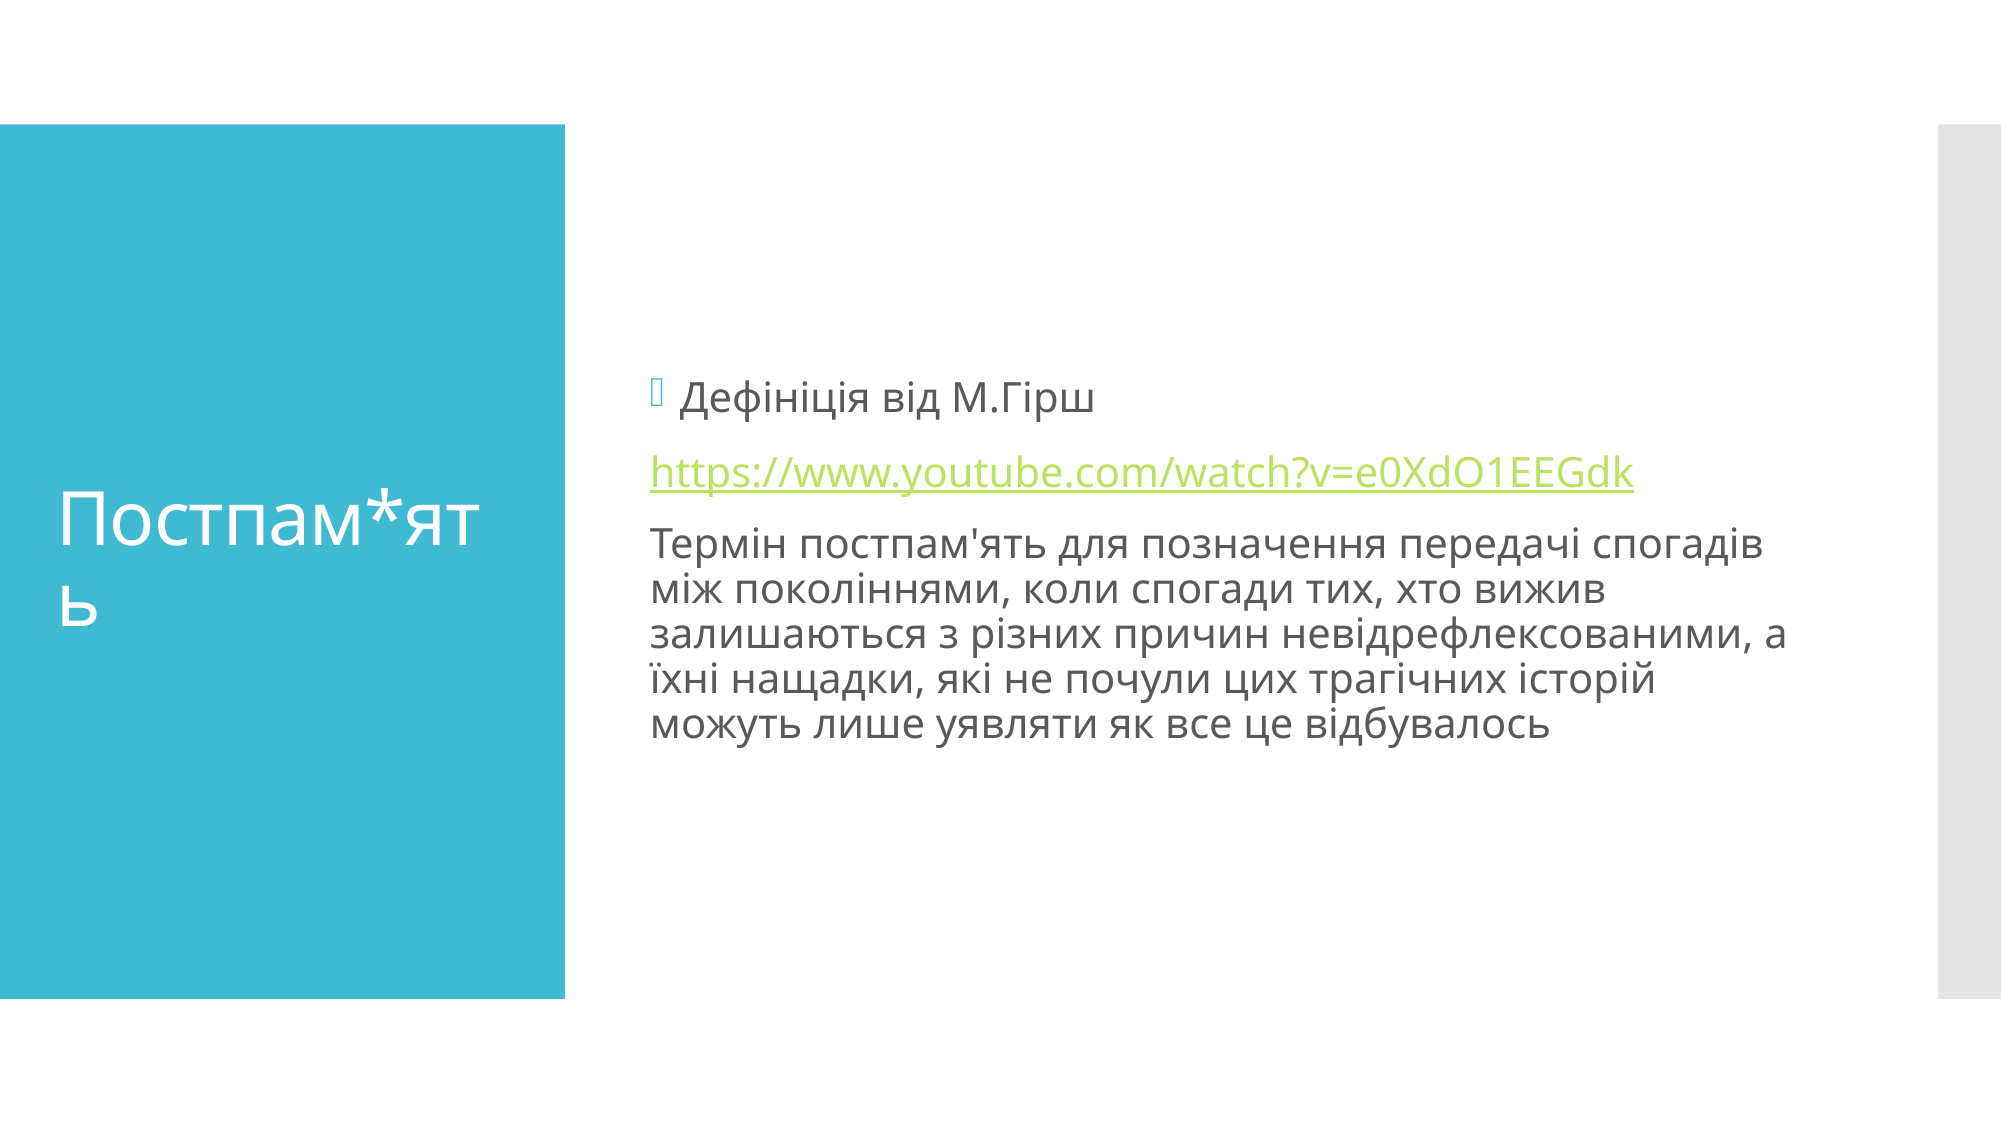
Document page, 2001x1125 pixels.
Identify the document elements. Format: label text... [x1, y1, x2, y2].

list Дефініція від М.Гірш https://www.youtube.com/watch?v=e0XdO1EEGdk Термін постпам'ять для позначення передачі спогадів між поколіннями, коли спогади тих, хто вижив залишаються з різних причин невідрефлексованими, а їхні нащадки, які не почули цих трагічних історій можуть лише уявляти як все це відбувалось [634, 141, 1835, 982]
title Постпам*ять [41, 184, 525, 940]
